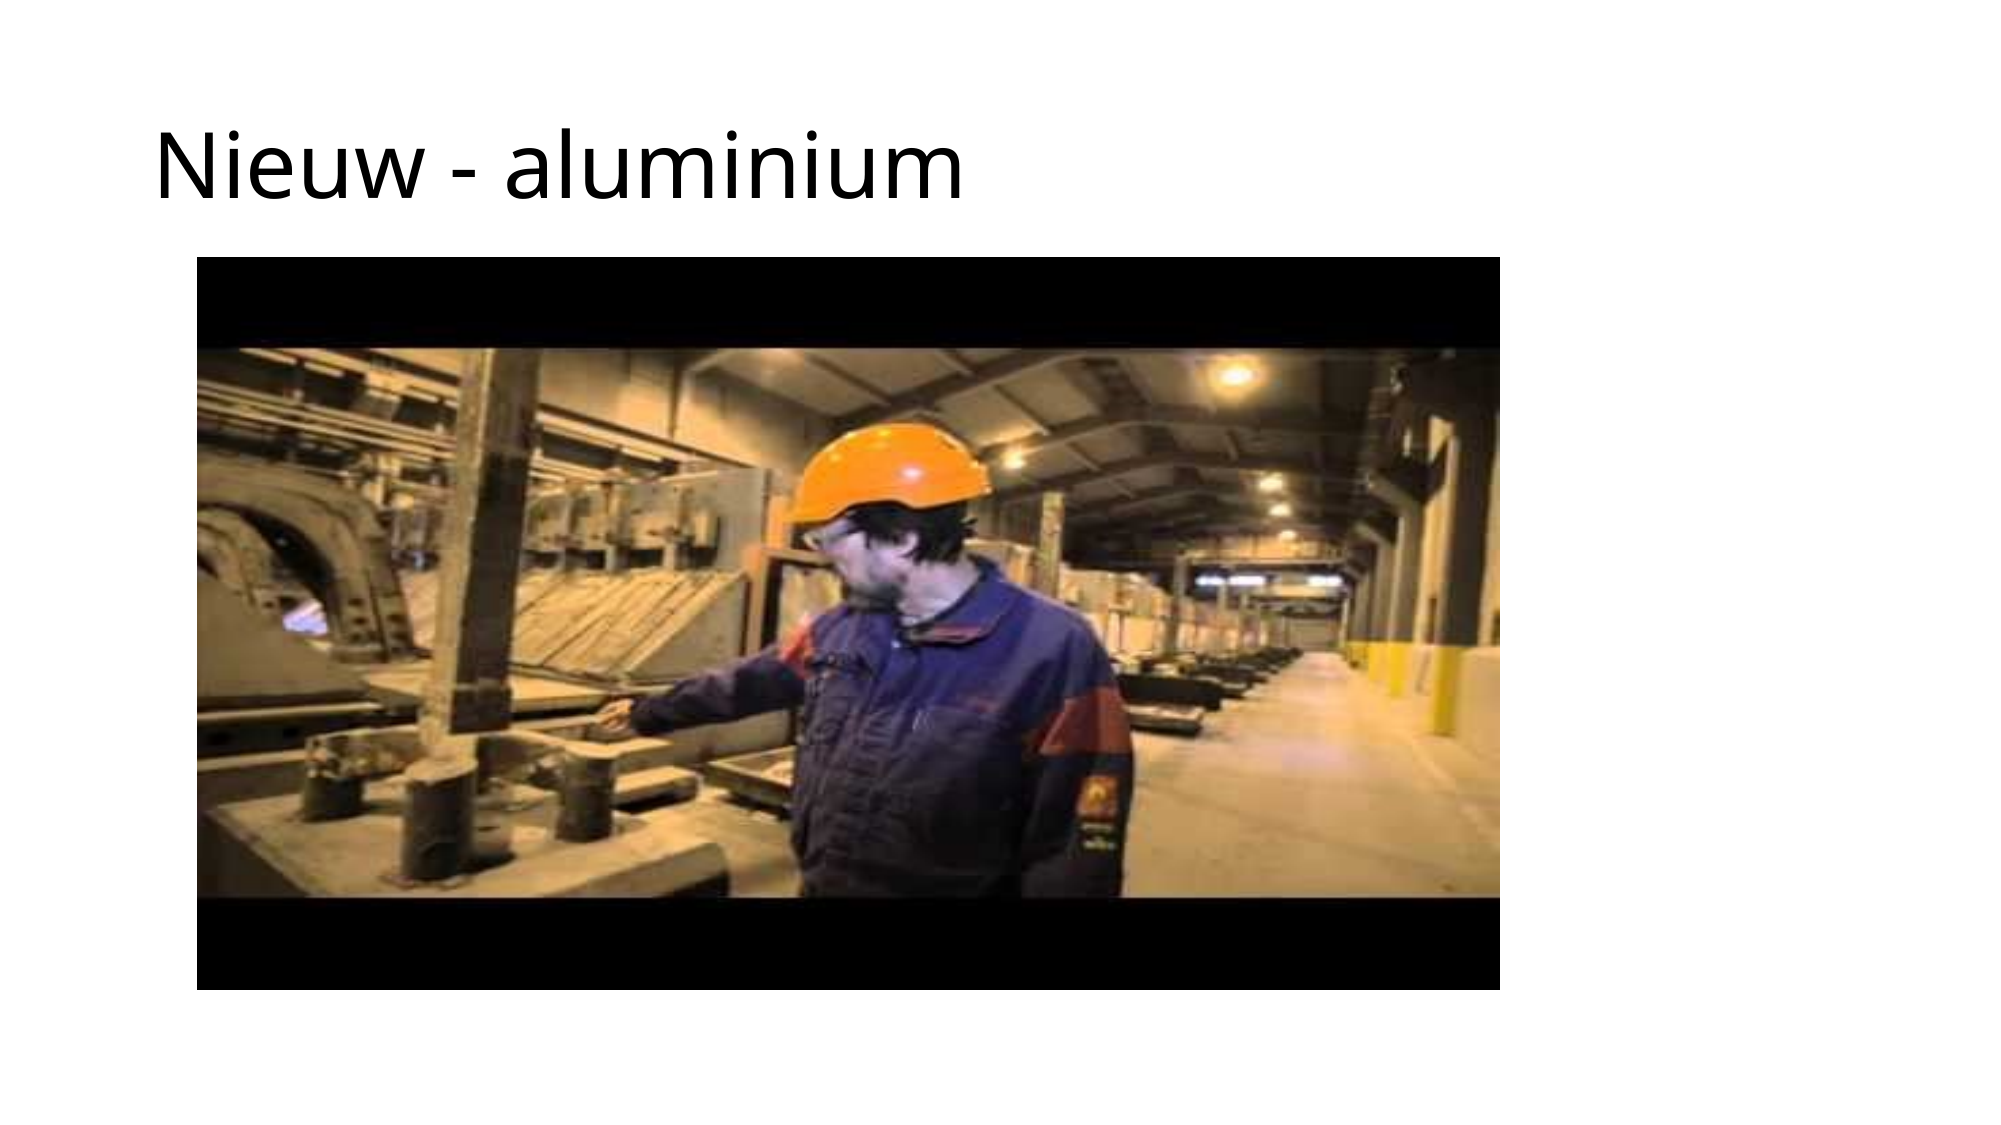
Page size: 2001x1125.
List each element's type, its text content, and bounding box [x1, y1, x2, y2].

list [196, 256, 1500, 990]
title Nieuw - aluminium [137, 59, 1863, 278]
